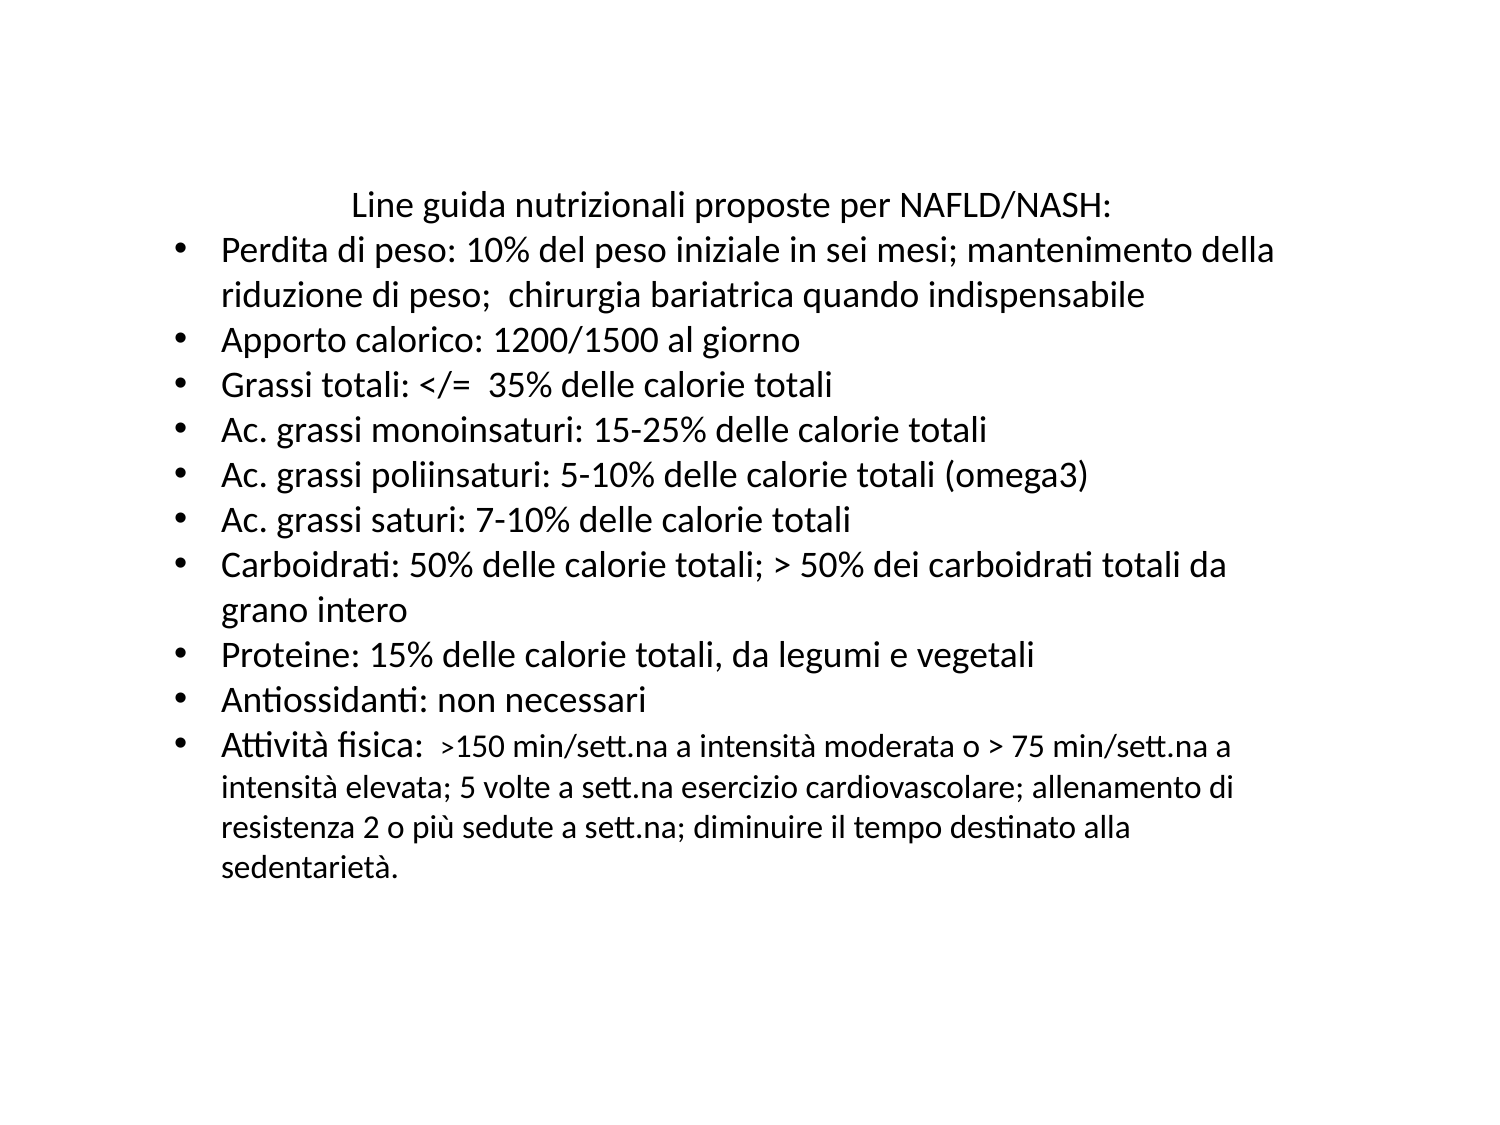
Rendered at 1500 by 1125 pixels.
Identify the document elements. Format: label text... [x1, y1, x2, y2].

text_box Line guida nutrizionali proposte per NAFLD/NASH: Perdita di peso: 10% del peso iniziale in sei mesi; mantenimento della riduzione di peso; chirurgia bariatrica quando indispensabile Apporto calorico: 1200/1500 al giorno Grassi totali: </= 35% delle calorie totali Ac. grassi monoinsaturi: 15-25% delle calorie totali Ac. grassi poliinsaturi: 5-10% delle calorie totali (omega3) Ac. grassi saturi: 7-10% delle calorie totali Carboidrati: 50% delle calorie totali; > 50% dei carboidrati totali da grano intero Proteine: 15% delle calorie totali, da legumi e vegetali Antiossidanti: non necessari Attività fisica: >150 min/sett.na a intensità moderata o > 75 min/sett.na a intensità elevata; 5 volte a sett.na esercizio cardiovascolare; allenamento di resistenza 2 o più sedute a sett.na; diminuire il tempo destinato alla sedentarietà. [159, 172, 1306, 893]
